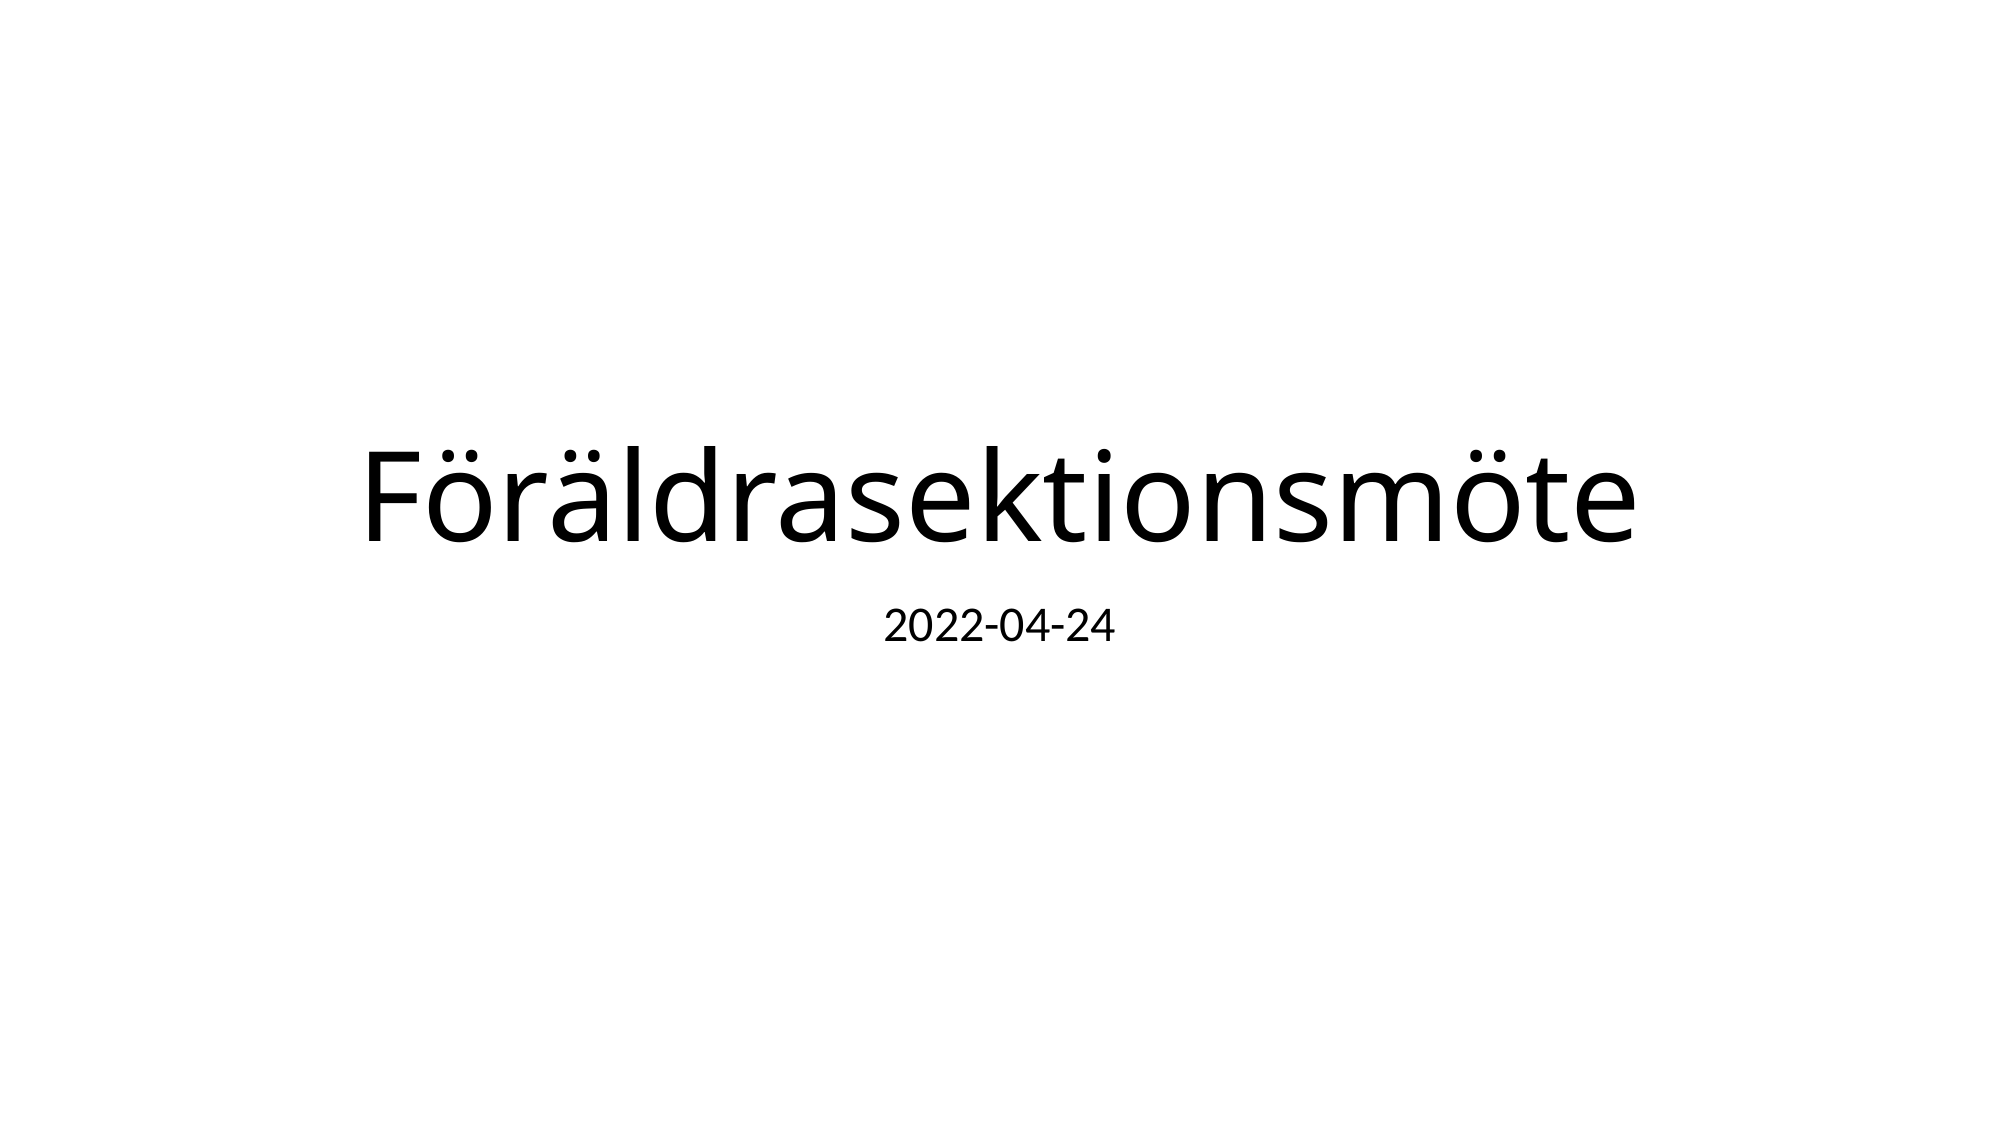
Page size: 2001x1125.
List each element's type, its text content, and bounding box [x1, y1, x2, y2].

subtitle 2022-04-24 [249, 590, 1750, 863]
title Föräldrasektionsmöte [249, 184, 1750, 576]
